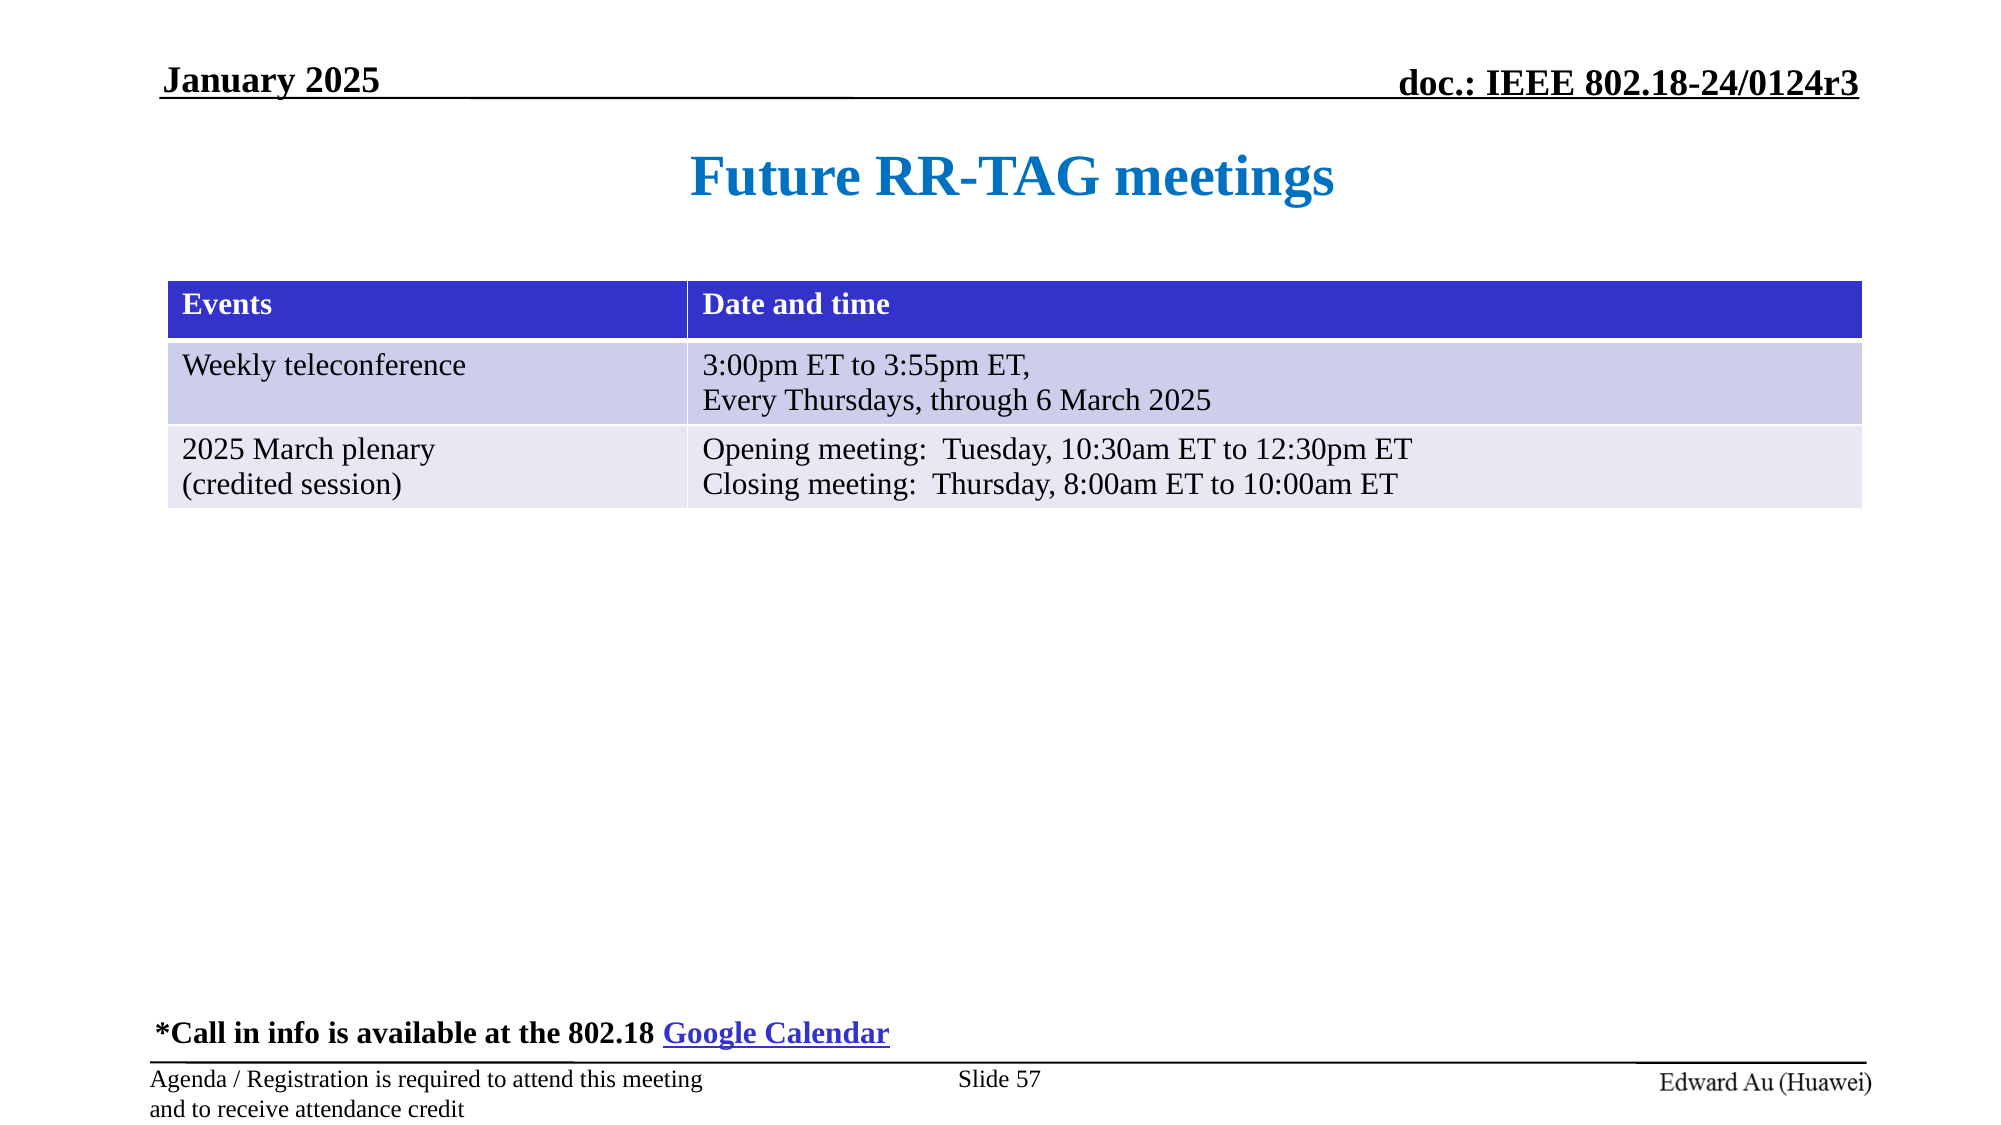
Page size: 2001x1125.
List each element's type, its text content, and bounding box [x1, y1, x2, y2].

table_cell 3:00pm ET to 3:55pm ET, Every Thursdays, through 6 March 2025 [688, 343, 1862, 424]
text_box *Call in info is available at the 802.18 Google Calendar [139, 1005, 1866, 1058]
table_header Events [168, 281, 687, 338]
table_header Date and time [688, 281, 1862, 338]
slide_number Slide 57 [933, 1061, 1067, 1123]
table_cell Weekly teleconference [168, 343, 687, 424]
table_cell Opening meeting: Tuesday, 10:30am ET to 12:30pm ET Closing meeting: Thursday, 8:00am ET to 10:00am ET [688, 426, 1862, 508]
picture [1174, 1058, 1887, 1113]
title Future RR-TAG meetings [162, 99, 1864, 246]
table_cell 2025 March plenary (credited session) [168, 426, 687, 508]
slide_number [162, 54, 663, 99]
